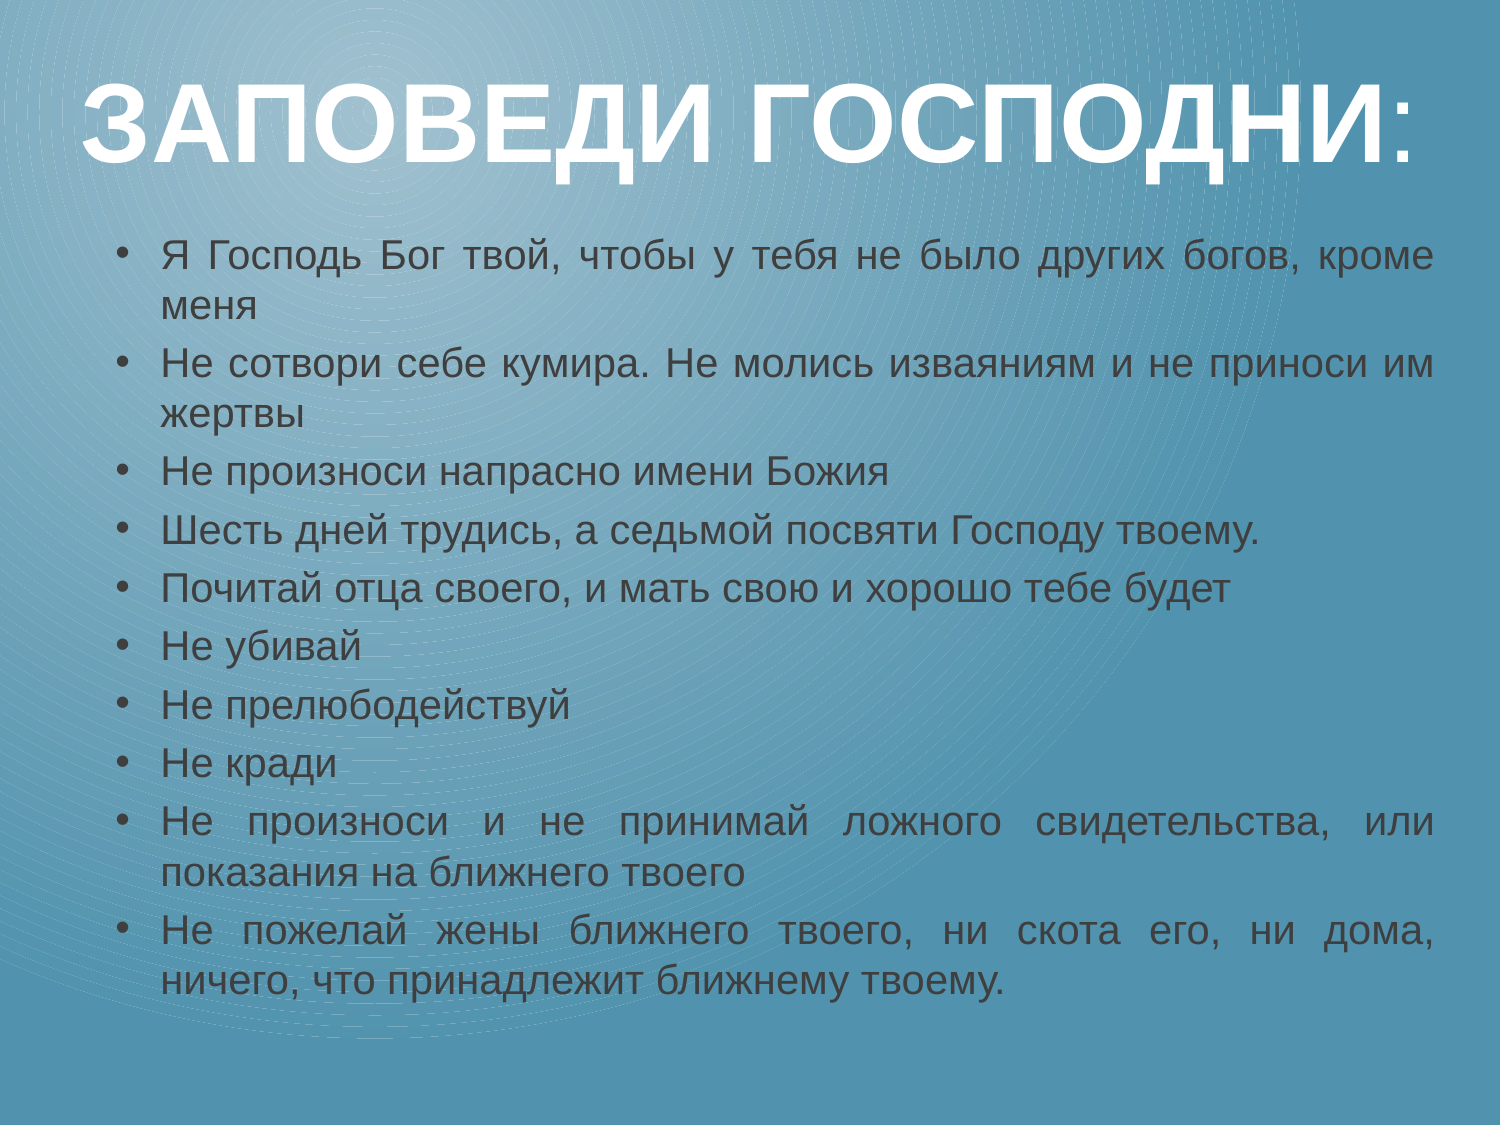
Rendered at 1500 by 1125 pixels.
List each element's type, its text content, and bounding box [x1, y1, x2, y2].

title ЗАПОВЕДИ ГОСПОДНИ: [0, 42, 1500, 197]
list Я Господь Бог твой, чтобы у тебя не было других богов, кроме меня Не сотвори себе кумира. Не молись изваяниям и не приноси им жертвы Не произноси напрасно имени Божия Шесть дней трудись, а седьмой посвяти Господу твоему. Почитай отца своего, и мать свою и хорошо тебе будет Не убивай Не прелюбодействуй Не кради Не произноси и не принимай ложного свидетельства, или показания на ближнего твоего Не пожелай жены ближнего твоего, ни скота его, ни дома, ничего, что принадлежит ближнему твоему. [100, 219, 1451, 818]
